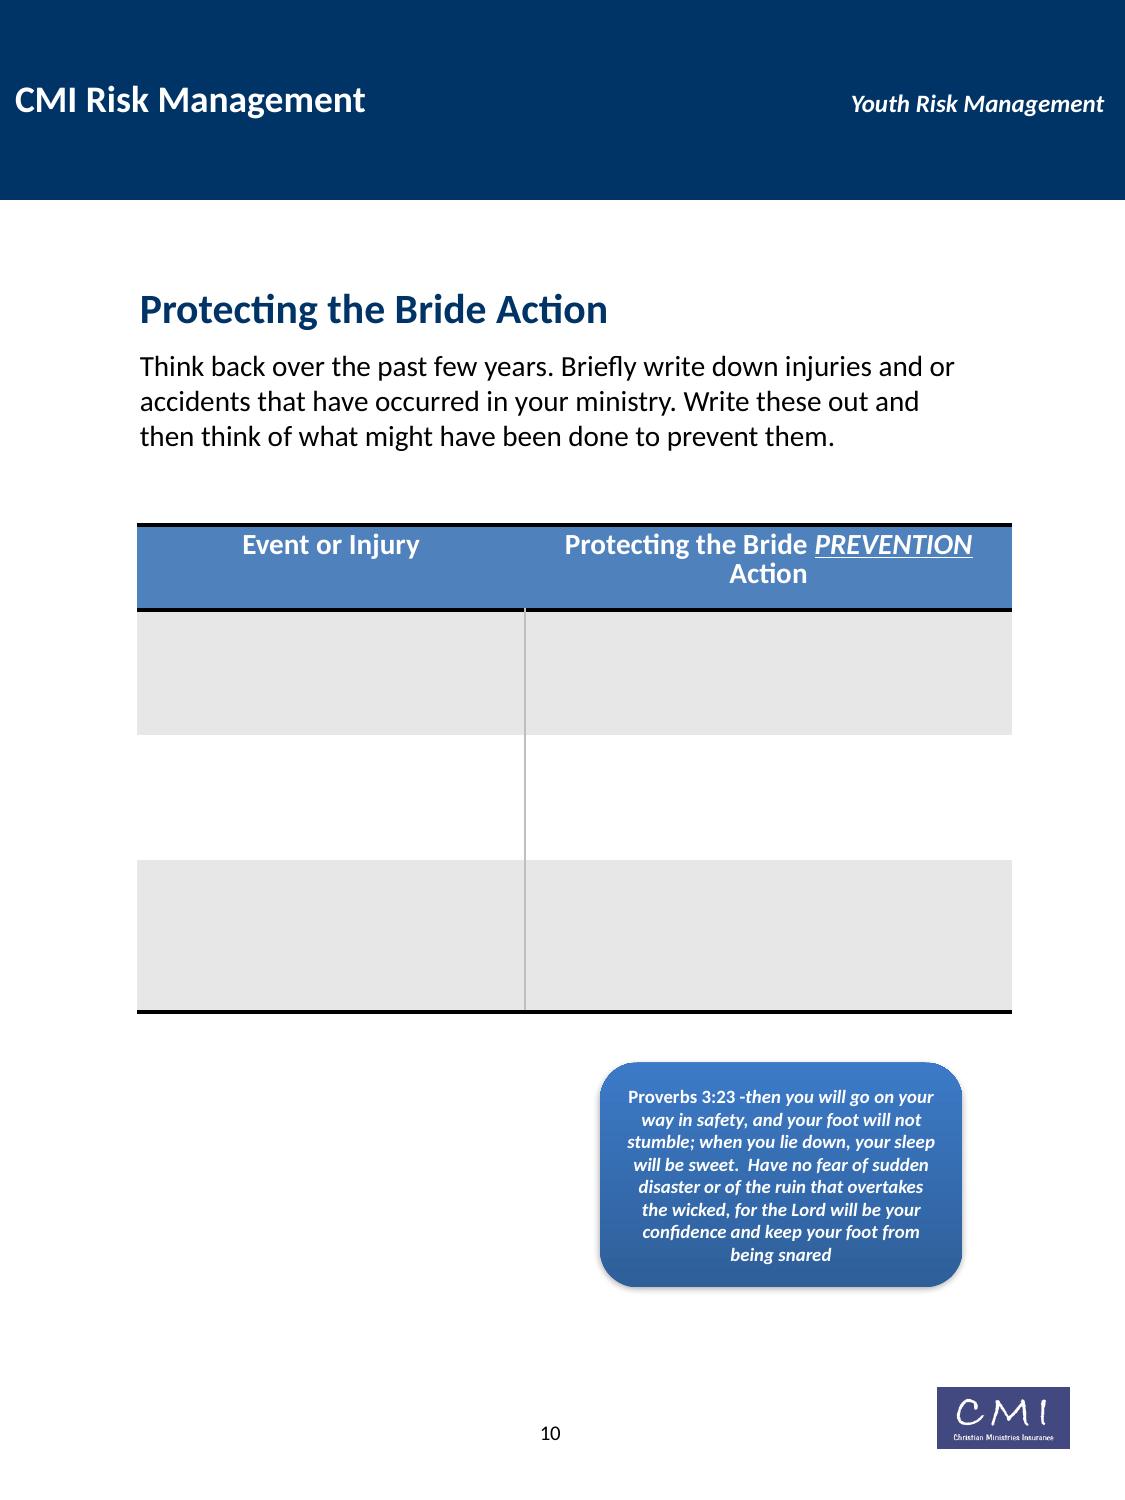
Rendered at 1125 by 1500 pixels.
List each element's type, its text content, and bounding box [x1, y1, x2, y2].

text_box Protecting the Bride Action Think back over the past few years. Briefly write down injuries and or accidents that have occurred in your ministry. Write these out and then think of what might have been done to prevent them. [125, 274, 988, 460]
picture [937, 1387, 1070, 1449]
table_cell [526, 735, 1012, 860]
table_cell [137, 860, 524, 1010]
table_cell [526, 612, 1012, 735]
text_box 10 [525, 1412, 625, 1453]
text_box Proverbs 3:23 -then you will go on your way in safety, and your foot will not stumble; when you lie down, your sleep will be sweet. Have no fear of sudden disaster or of the ruin that overtakes the wicked, for the Lord will be your confidence and keep your foot from being snared [599, 1062, 963, 1288]
subtitle CMI Risk Management Youth Risk Management [0, 0, 1125, 200]
table_cell [137, 612, 524, 735]
title [62, 274, 1063, 526]
table_cell [137, 735, 524, 860]
table_cell [526, 860, 1012, 1010]
table_header Protecting the Bride PREVENTION Action [525, 527, 1012, 608]
table_header Event or Injury [137, 527, 525, 608]
